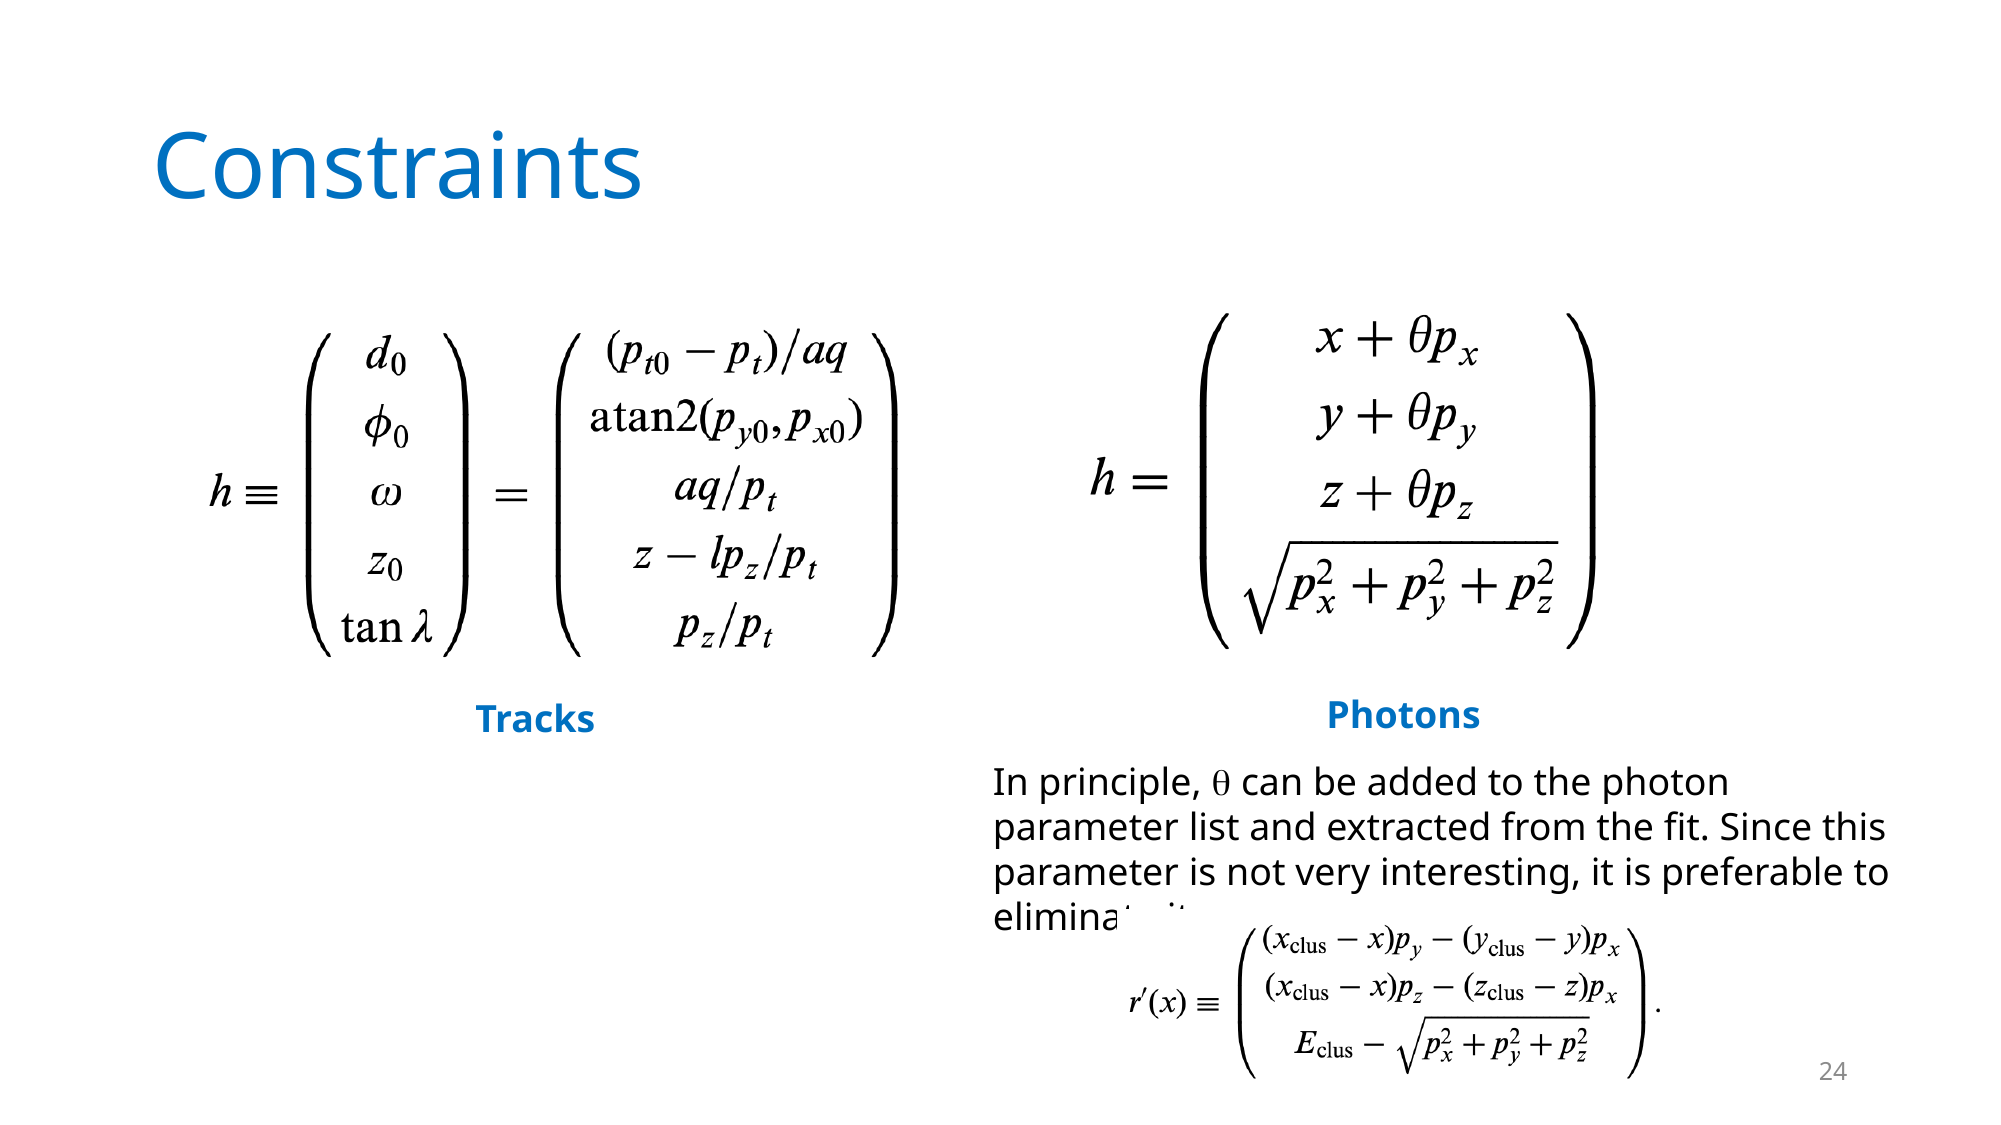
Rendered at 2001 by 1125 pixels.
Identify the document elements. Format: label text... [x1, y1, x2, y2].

text_box Photons [1311, 685, 1519, 743]
slide_number 24 [1412, 1042, 1863, 1103]
picture [189, 310, 956, 685]
text_box Tracks [460, 687, 611, 748]
picture [1117, 909, 1688, 1095]
title Constraints [137, 59, 1863, 278]
text_box In principle, q can be added to the photon parameter list and extracted from the fit. Since this parameter is not very interesting, it is preferable to eliminate it. [978, 750, 1925, 946]
picture [1070, 277, 1661, 685]
